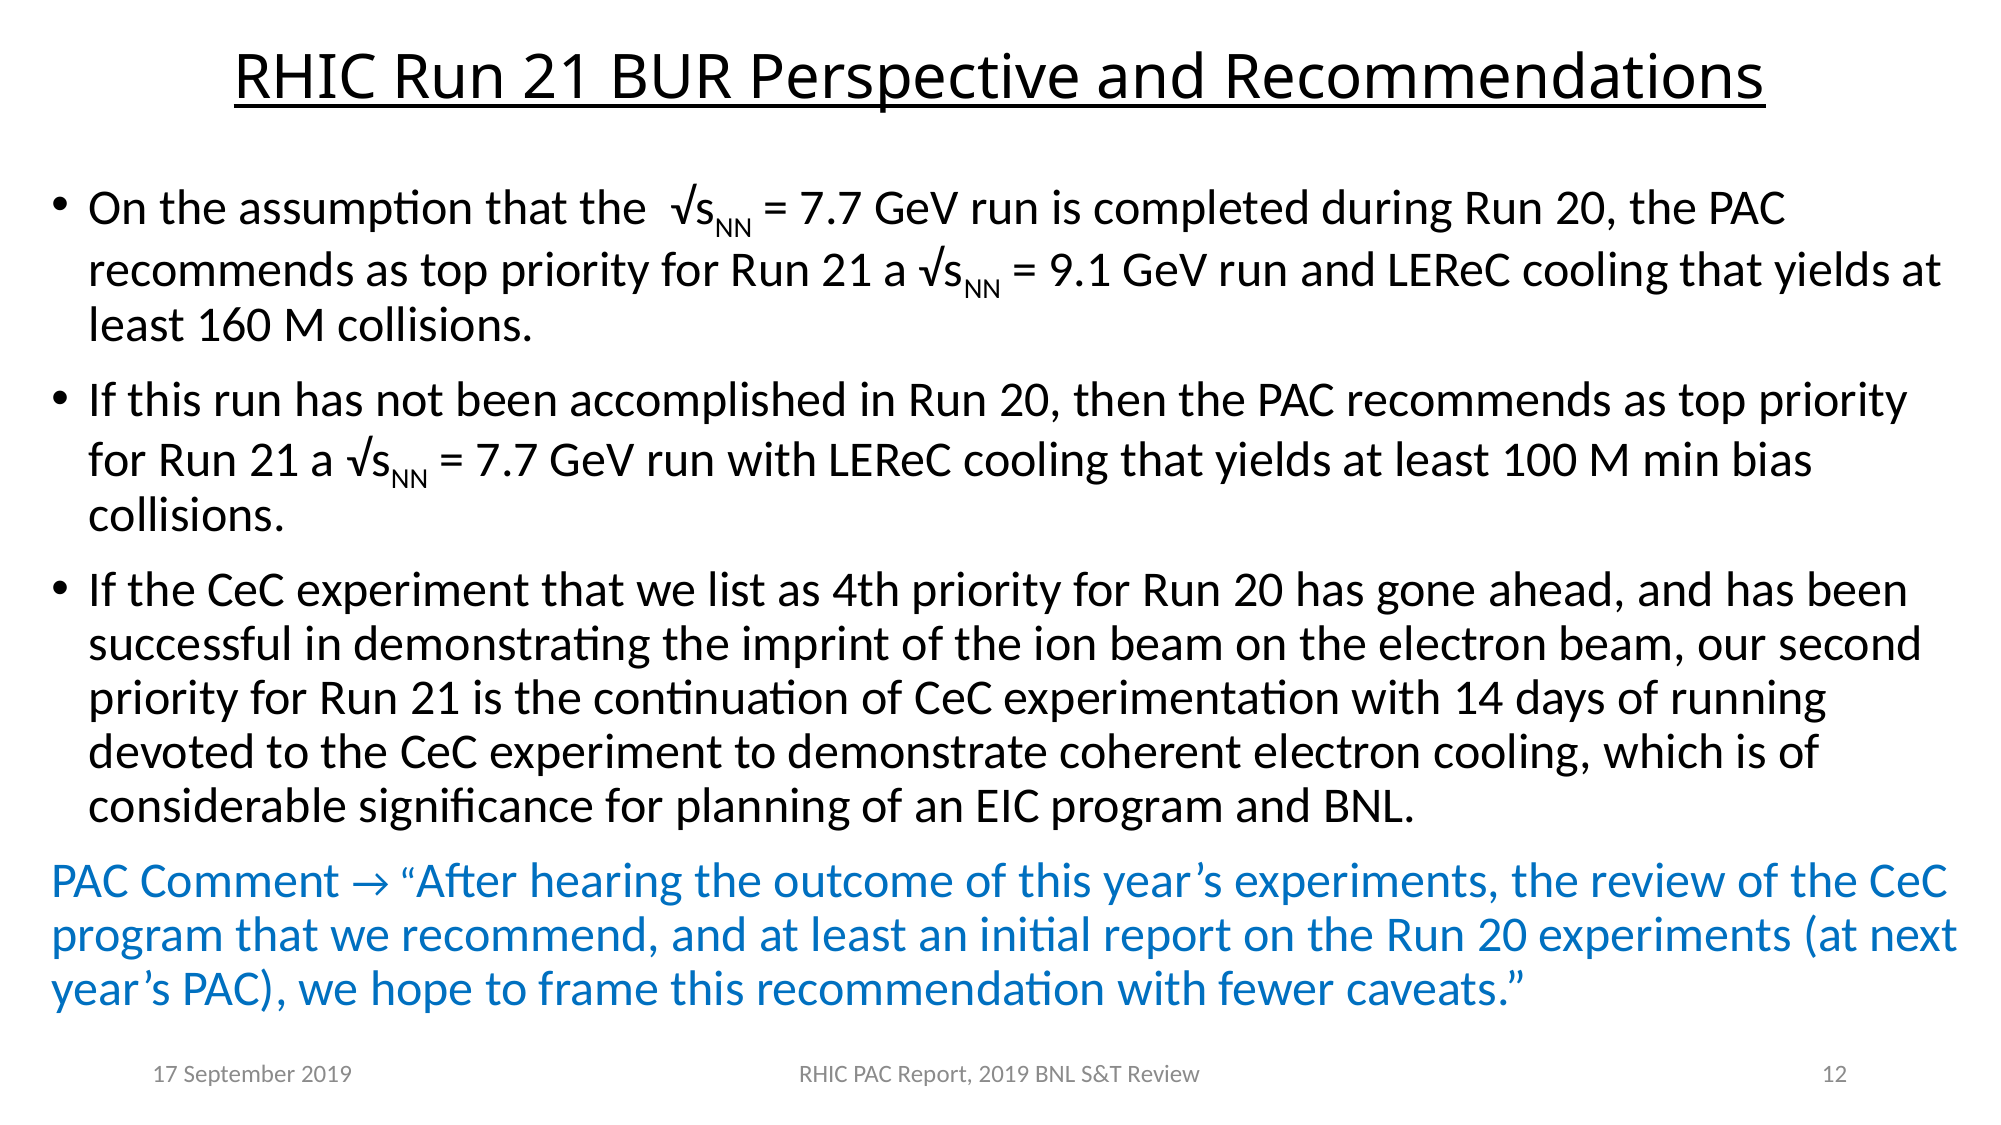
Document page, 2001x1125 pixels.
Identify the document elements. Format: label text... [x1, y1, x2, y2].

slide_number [137, 1042, 588, 1103]
title RHIC Run 21 BUR Perspective and Recommendations [137, 16, 1863, 142]
slide_number 13 [1412, 1042, 1863, 1103]
footer RHIC PAC Report, 2019 BNL S&T Review [662, 1042, 1338, 1103]
list On the assumption that the √sNN = 7.7 GeV run is completed during Run 20, the PAC recommends as top priority for Run 21 a √sNN = 9.1 GeV run and LEReC cooling that yields at least 160 M collisions. If this run has not been accomplished in Run 20, then the PAC recommends as top priority for Run 21 a √sNN = 7.7 GeV run with LEReC cooling that yields at least 100 M min bias collisions. If the CeC experiment that we list as 4th priority for Run 20 has gone ahead, and has been successful in demonstrating the imprint of the ion beam on the electron beam, our second priority for Run 21 is the continuation of CeC experimentation with 14 days of running devoted to the CeC experiment to demonstrate coherent electron cooling, which is of considerable significance for planning of an EIC program and BNL. PAC Comment → “After hearing the outcome of this year’s experiments, the review of the CeC program that we recommend, and at least an initial report on the Run 20 experiments (at next year’s PAC), we hope to frame this recommendation with fewer caveats.” [36, 168, 1977, 1012]
